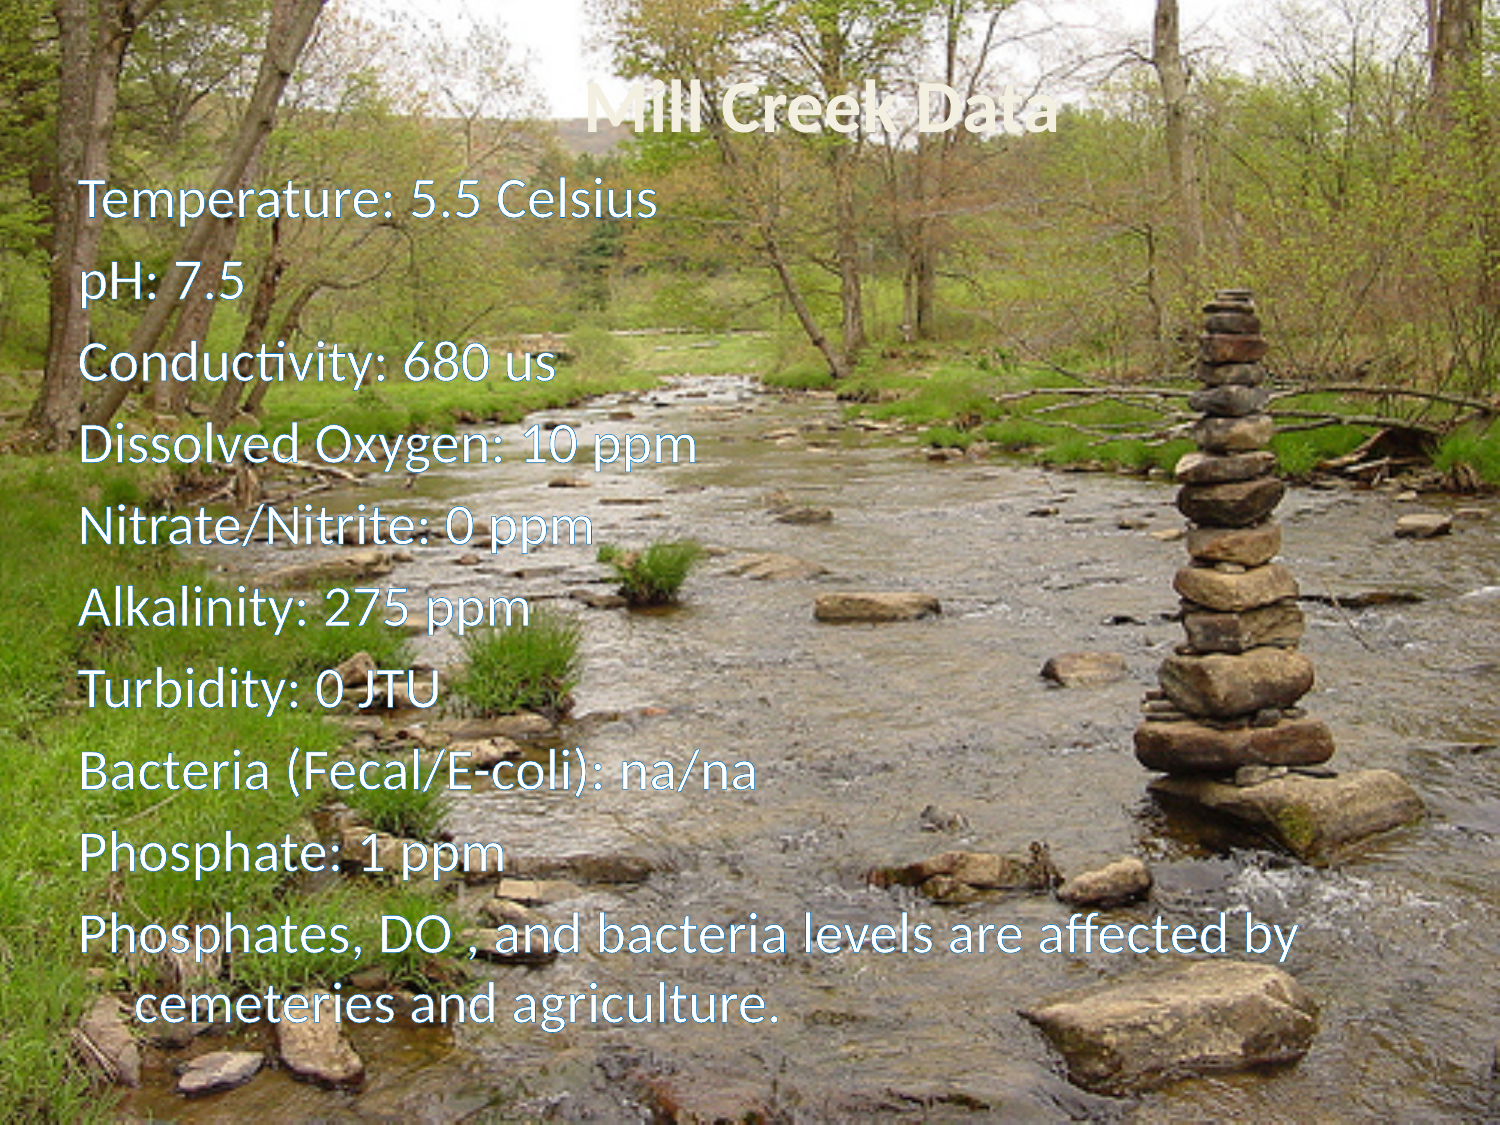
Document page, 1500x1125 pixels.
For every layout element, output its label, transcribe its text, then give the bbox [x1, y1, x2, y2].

picture [0, 0, 1500, 1125]
list Mill Creek Data Temperature: 5.5 Celsius pH: 7.5 Conductivity: 680 us Dissolved Oxygen: 10 ppm Nitrate/Nitrite: 0 ppm Alkalinity: 275 ppm Turbidity: 0 JTU Bacteria (Fecal/E-coli): na/na Phosphate: 1 ppm Phosphates, DO , and bacteria levels are affected by cemeteries and agriculture. [62, 49, 1438, 1101]
